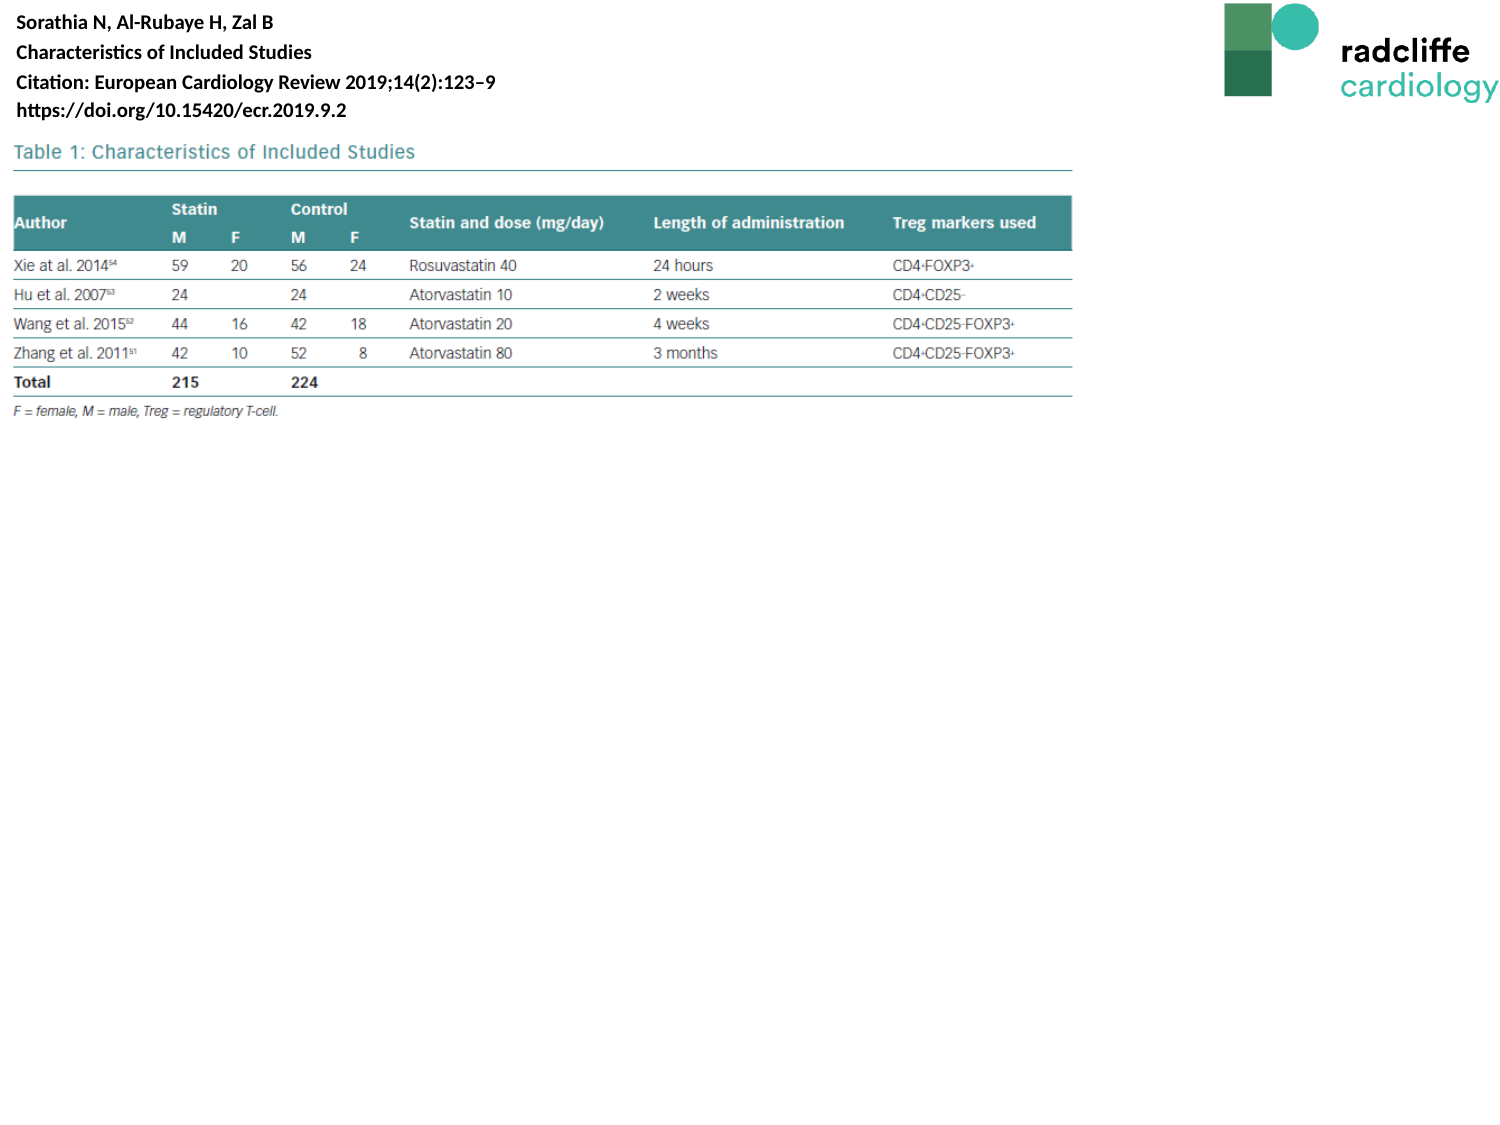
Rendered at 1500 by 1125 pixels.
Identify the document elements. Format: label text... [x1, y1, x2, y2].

picture [1, 124, 1096, 435]
picture [1224, 1, 1499, 104]
text_box Sorathia N, Al-Rubaye H, Zal B [1, 1, 939, 31]
text_box Characteristics of Included Studies [1, 31, 1224, 60]
text_box Citation: European Cardiology Review 2019;14(2):123–9 [1, 60, 1224, 89]
text_box https://doi.org/10.15420/ecr.2019.9.2 [1, 89, 1500, 129]
